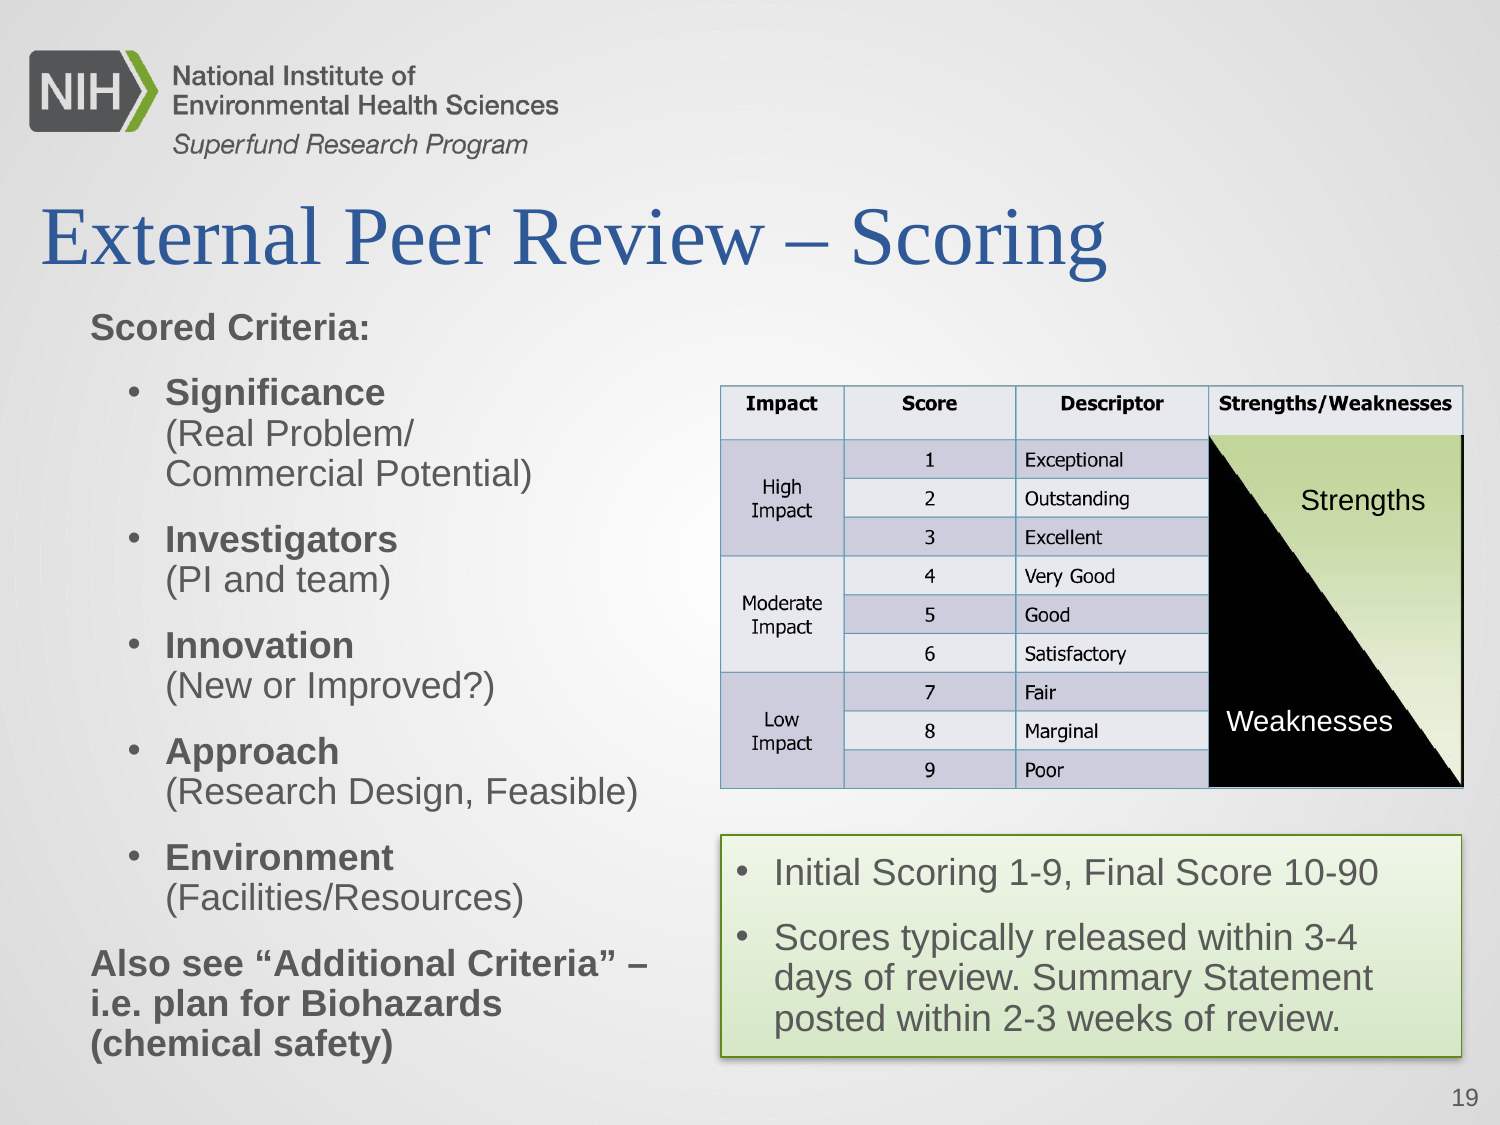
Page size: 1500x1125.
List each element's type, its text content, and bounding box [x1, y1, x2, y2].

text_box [720, 384, 1464, 793]
list Scored Criteria: Significance (Real Problem/ Commercial Potential) Investigators (PI and team) Innovation (New or Improved?) Approach (Research Design, Feasible) Environment (Facilities/Resources) Also see “Additional Criteria” – i.e. plan for Biohazards (chemical safety) [75, 300, 713, 1106]
title External Peer Review – Scoring [25, 185, 1304, 322]
picture [14, 14, 575, 169]
text_box Initial Scoring 1-9, Final Score 10-90 Scores typically released within 3-4 days of review. Summary Statement posted within 2-3 weeks of review. [720, 834, 1462, 1058]
slide_number 19 [1394, 1059, 1487, 1120]
